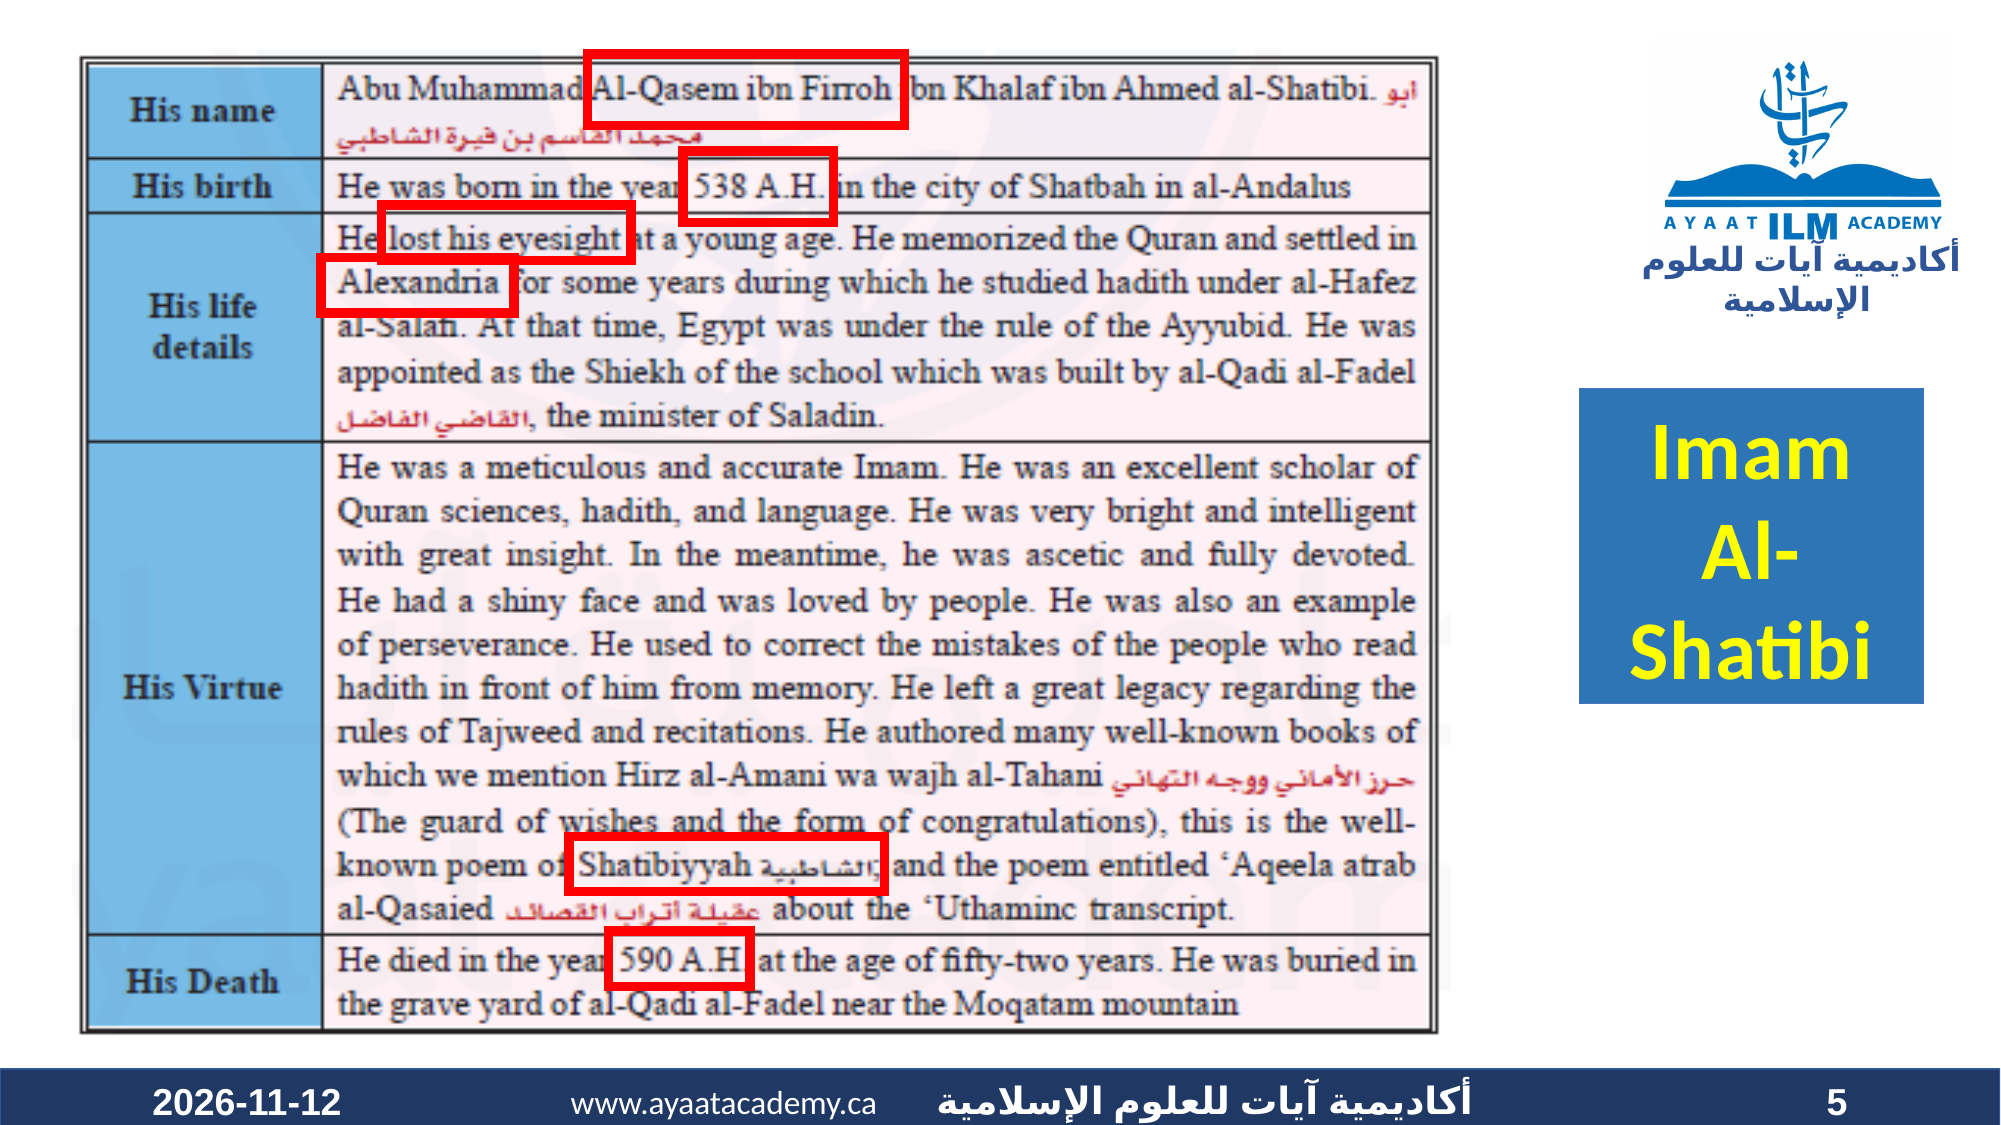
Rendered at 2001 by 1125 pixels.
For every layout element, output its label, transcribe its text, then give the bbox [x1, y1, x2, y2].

picture [1651, 37, 1952, 257]
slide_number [137, 1070, 588, 1125]
picture [72, 49, 1451, 1054]
text_box Imam Al-Shatibi [1579, 388, 1924, 704]
slide_number 5 [1412, 1070, 1863, 1125]
